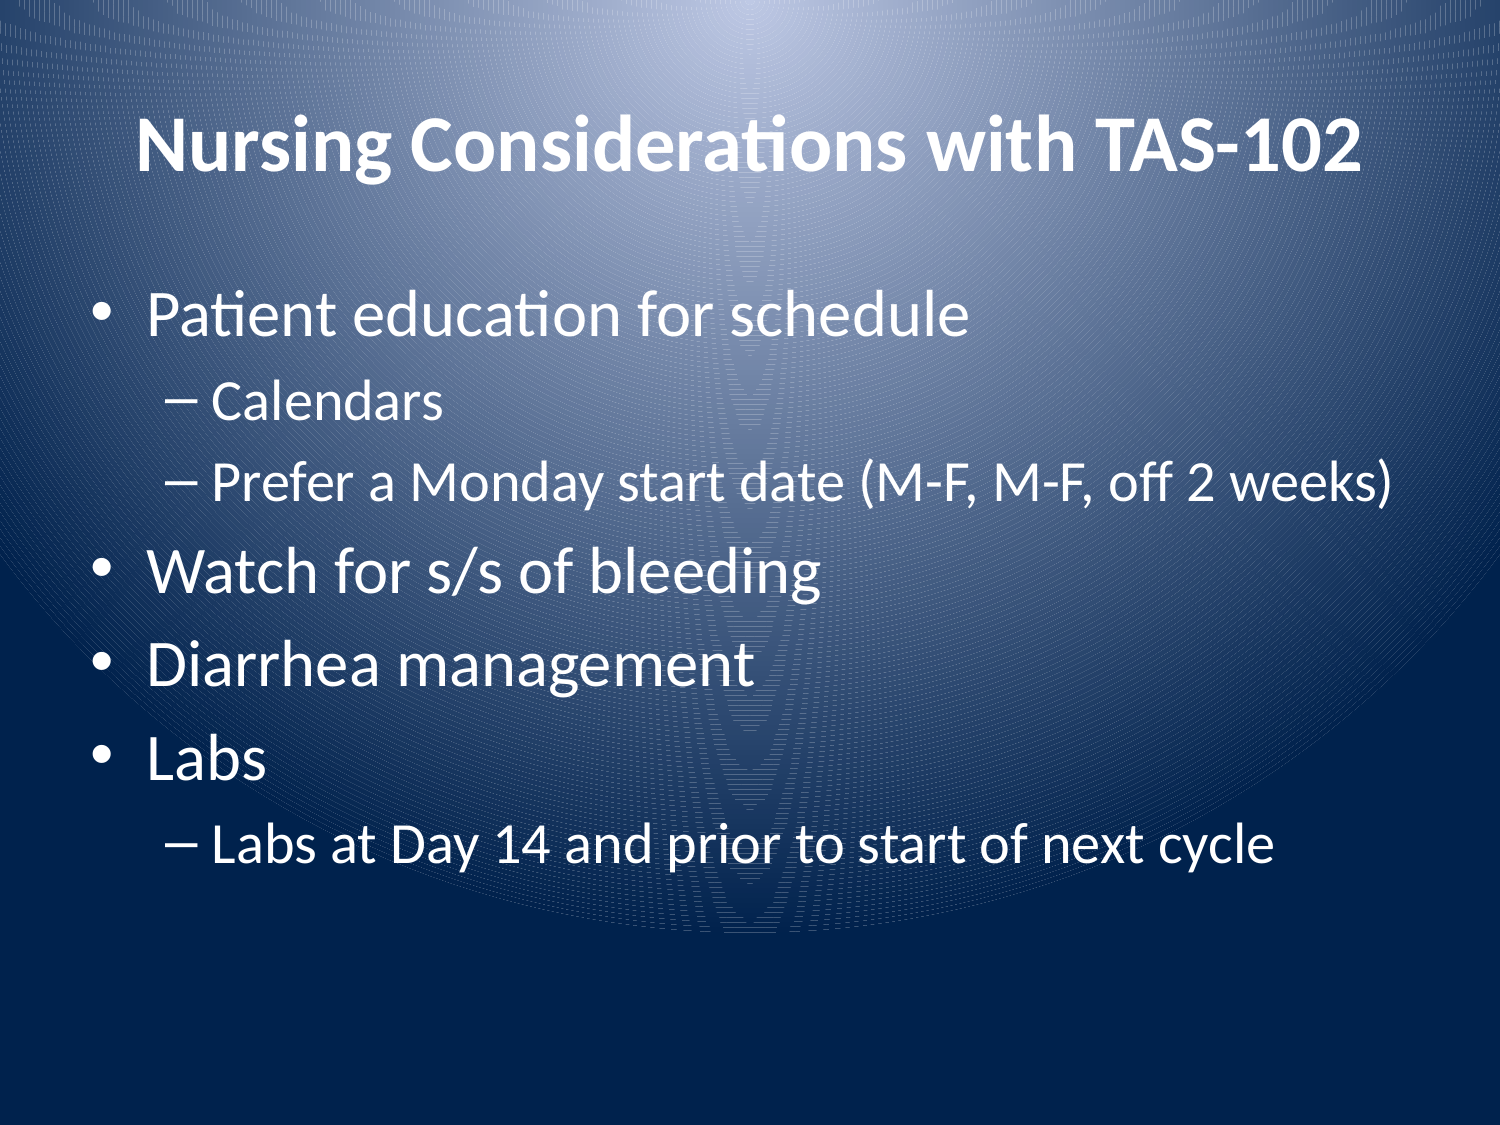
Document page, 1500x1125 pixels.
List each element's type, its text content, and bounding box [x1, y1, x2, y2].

list Patient education for schedule Calendars Prefer a Monday start date (M-F, M-F, off 2 weeks) Watch for s/s of bleeding Diarrhea management Labs Labs at Day 14 and prior to start of next cycle [75, 262, 1425, 1005]
title Nursing Considerations with TAS-102 [75, 45, 1425, 233]
